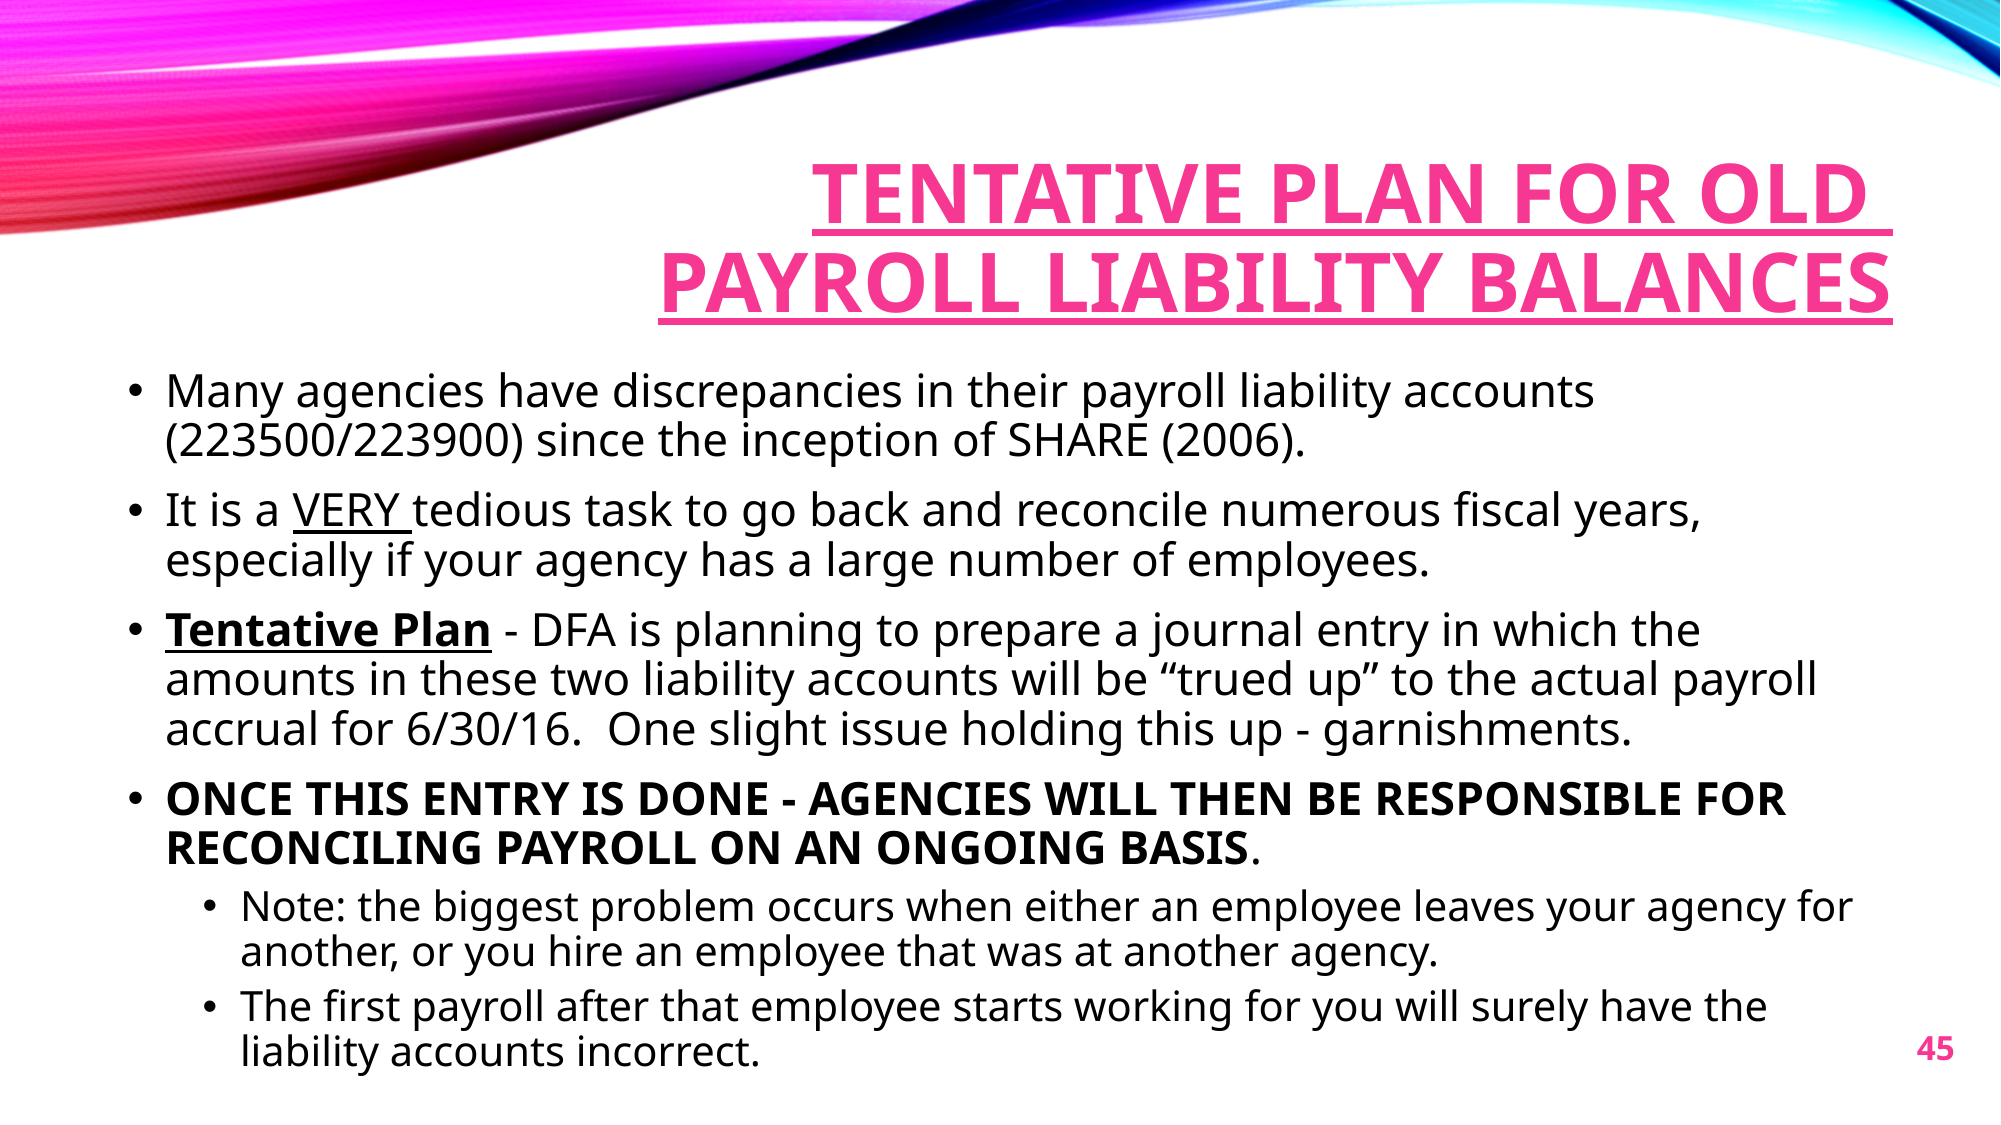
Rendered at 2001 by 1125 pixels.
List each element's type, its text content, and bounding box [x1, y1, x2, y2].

picture [0, 0, 2000, 237]
title Tentative plan for OLD payroll liability balances [112, 144, 1908, 338]
list Many agencies have discrepancies in their payroll liability accounts (223500/223900) since the inception of SHARE (2006). It is a VERY tedious task to go back and reconcile numerous fiscal years, especially if your agency has a large number of employees. Tentative Plan - DFA is planning to prepare a journal entry in which the amounts in these two liability accounts will be “trued up” to the actual payroll accrual for 6/30/16. One slight issue holding this up - garnishments. ONCE THIS ENTRY IS DONE - AGENCIES WILL THEN BE RESPONSIBLE FOR RECONCILING PAYROLL ON AN ONGOING BASIS. Note: the biggest problem occurs when either an employee leaves your agency for another, or you hire an employee that was at another agency. The first payroll after that employee starts working for you will surely have the liability accounts incorrect. [112, 360, 1888, 1096]
slide_number 45 [1887, 1020, 1970, 1080]
picture [1890, 0, 2000, 75]
picture [1910, 0, 2000, 45]
